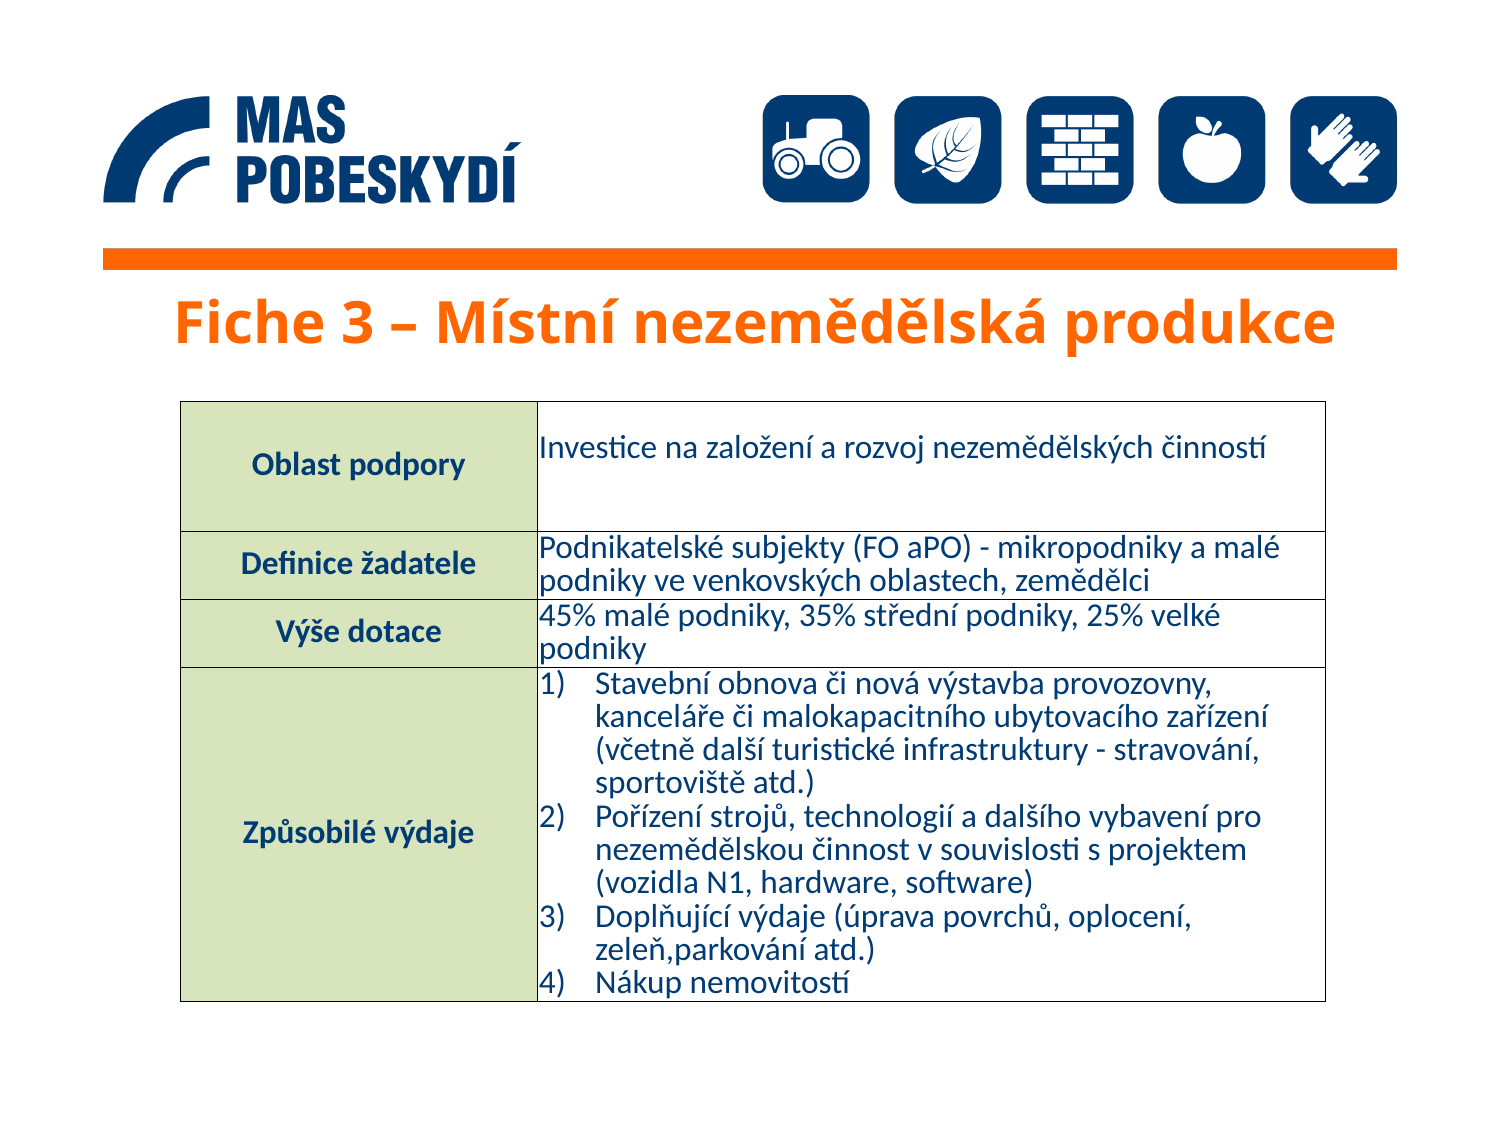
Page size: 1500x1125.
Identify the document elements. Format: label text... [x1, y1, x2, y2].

table_cell Definice žadatele [181, 532, 537, 599]
picture [103, 95, 1397, 270]
table_cell 45% malé podniky, 35% střední podniky, 25% velké podniky [538, 600, 1325, 667]
title Fiche 3 – Místní nezemědělská produkce [108, 344, 1403, 434]
table_header Oblast podpory [181, 402, 537, 531]
table_header Investice na založení a rozvoj nezemědělských činností [538, 402, 1325, 531]
table_cell Způsobilé výdaje [181, 668, 537, 1001]
table_cell Stavební obnova či nová výstavba provozovny, kanceláře či malokapacitního ubytovacího zařízení (včetně další turistické infrastruktury - stravování, sportoviště atd.) Pořízení strojů, technologií a dalšího vybavení pro nezemědělskou činnost v souvislosti s projektem (vozidla N1, hardware, software) Doplňující výdaje (úprava povrchů, oplocení, zeleň,parkování atd.) Nákup nemovitostí [538, 668, 1325, 1001]
table_cell Výše dotace [181, 600, 537, 667]
table_cell Podnikatelské subjekty (FO aPO) - mikropodniky a malé podniky ve venkovských oblastech, zemědělci [538, 532, 1325, 599]
